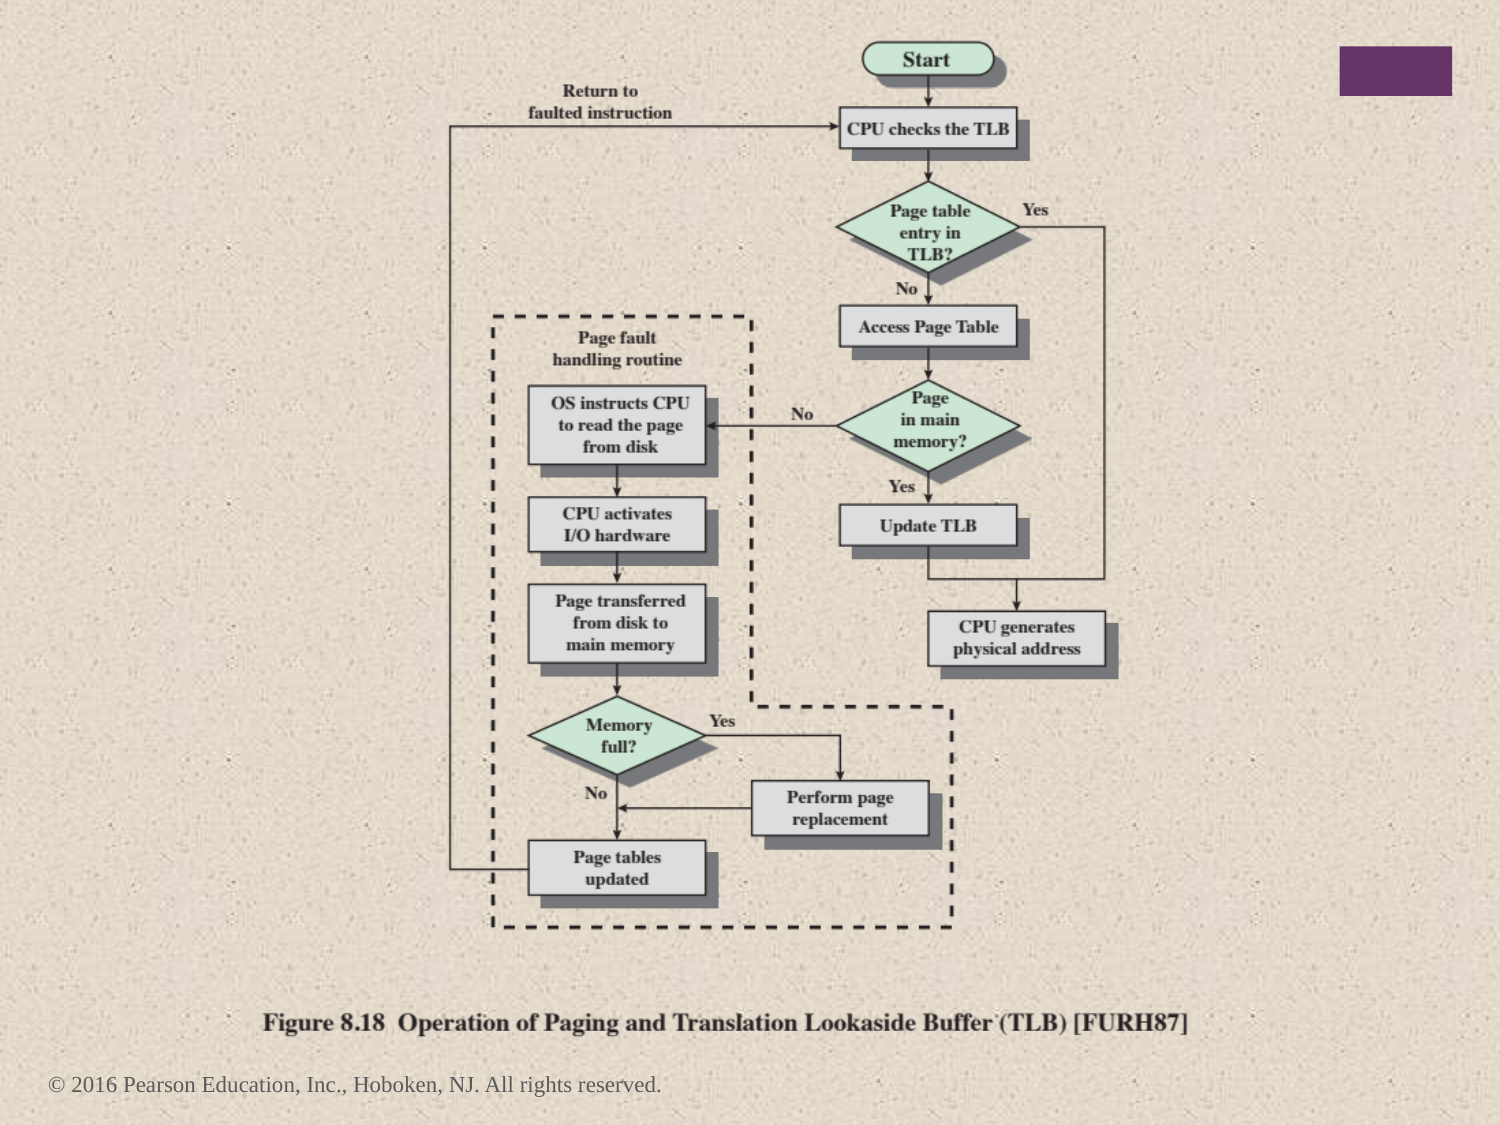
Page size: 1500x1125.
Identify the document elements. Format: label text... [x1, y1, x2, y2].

footer © 2016 Pearson Education, Inc., Hoboken, NJ. All rights reserved. [33, 1053, 166, 1114]
picture [0, 0, 1500, 1125]
picture [170, 0, 1282, 1109]
